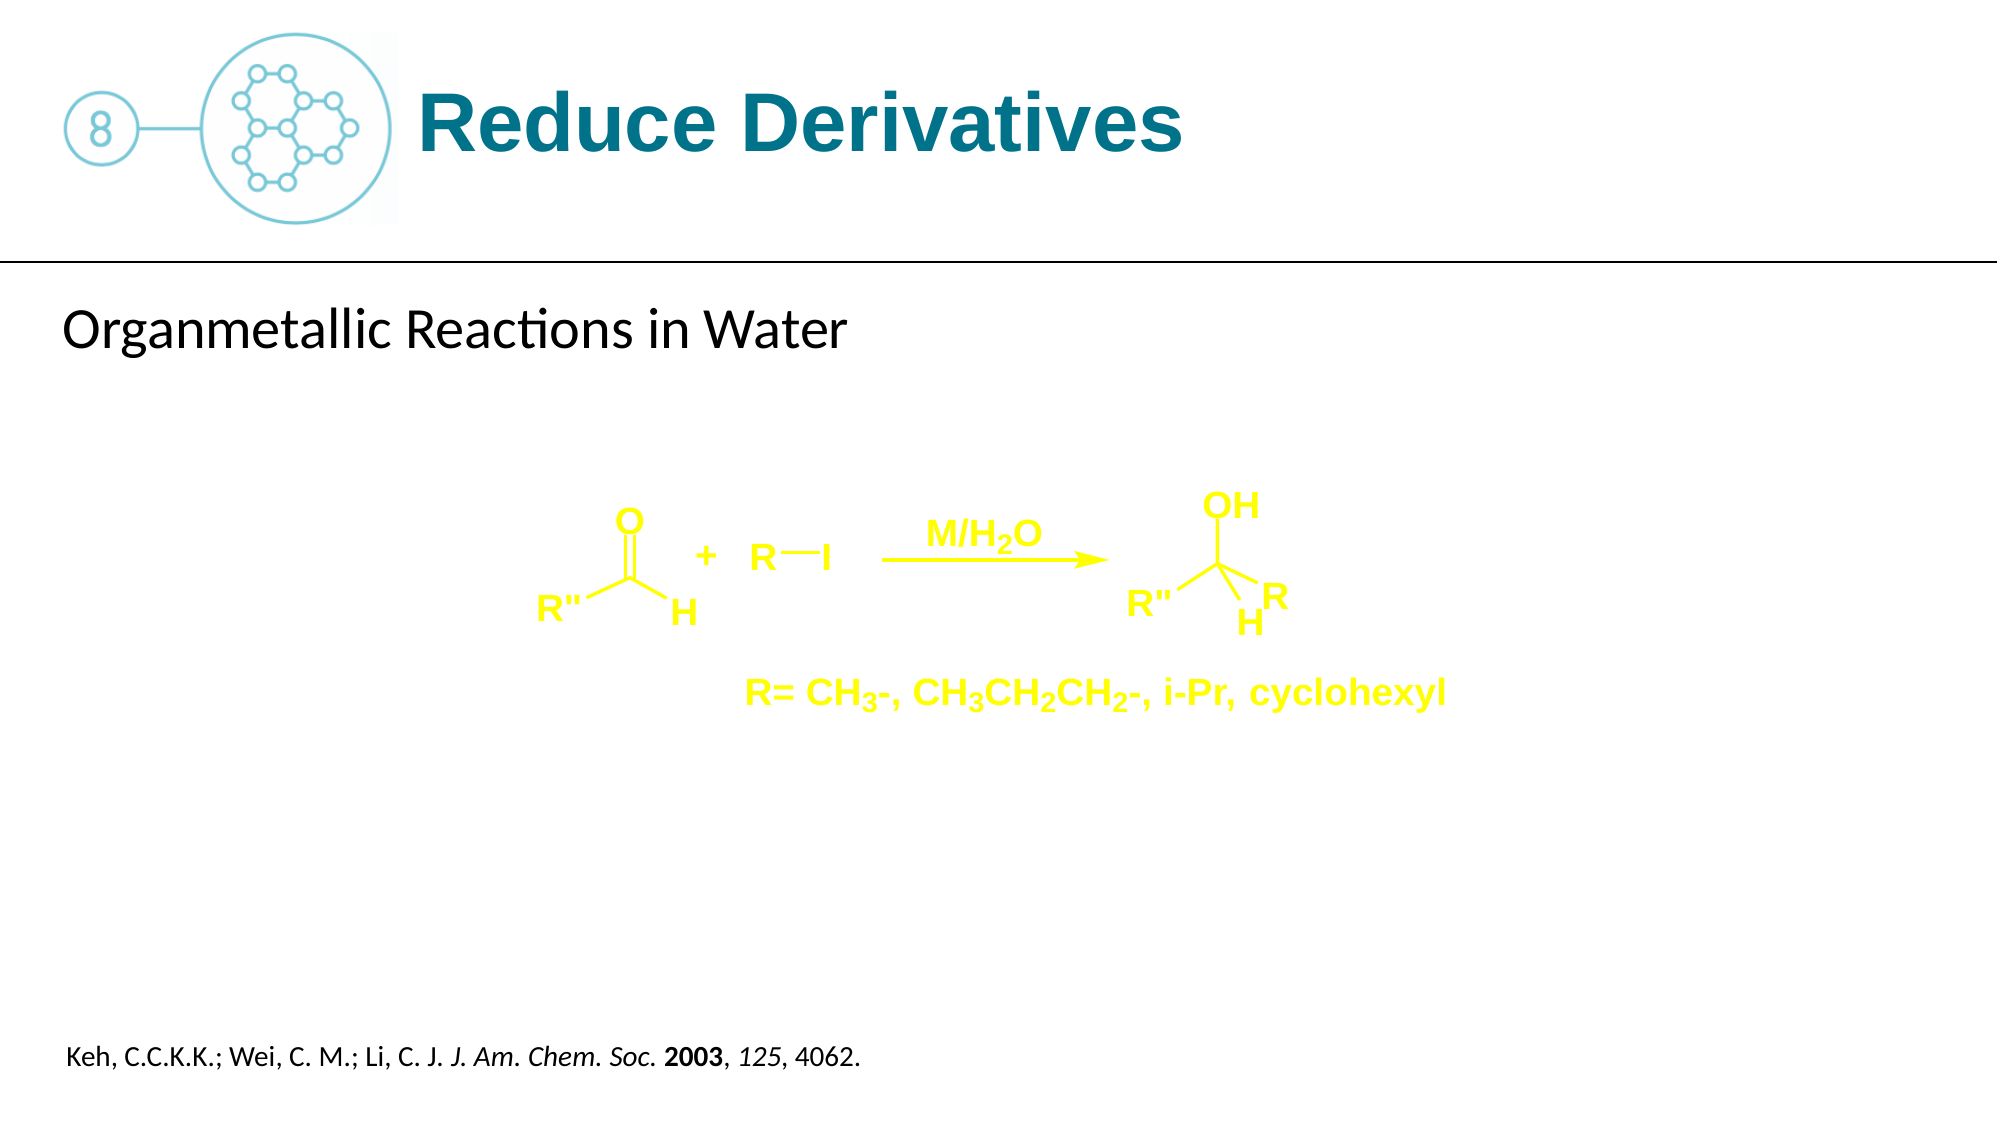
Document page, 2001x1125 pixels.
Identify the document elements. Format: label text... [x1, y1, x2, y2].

text_box Keh, C.C.K.K.; Wei, C. M.; Li, C. J. J. Am. Chem. Soc. 2003, 125, 4062. [51, 1029, 877, 1080]
text_box Reduce Derivatives [402, 60, 1200, 176]
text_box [533, 487, 1461, 731]
picture [47, 16, 398, 244]
title Organmetallic Reactions in Water [47, 263, 1548, 399]
